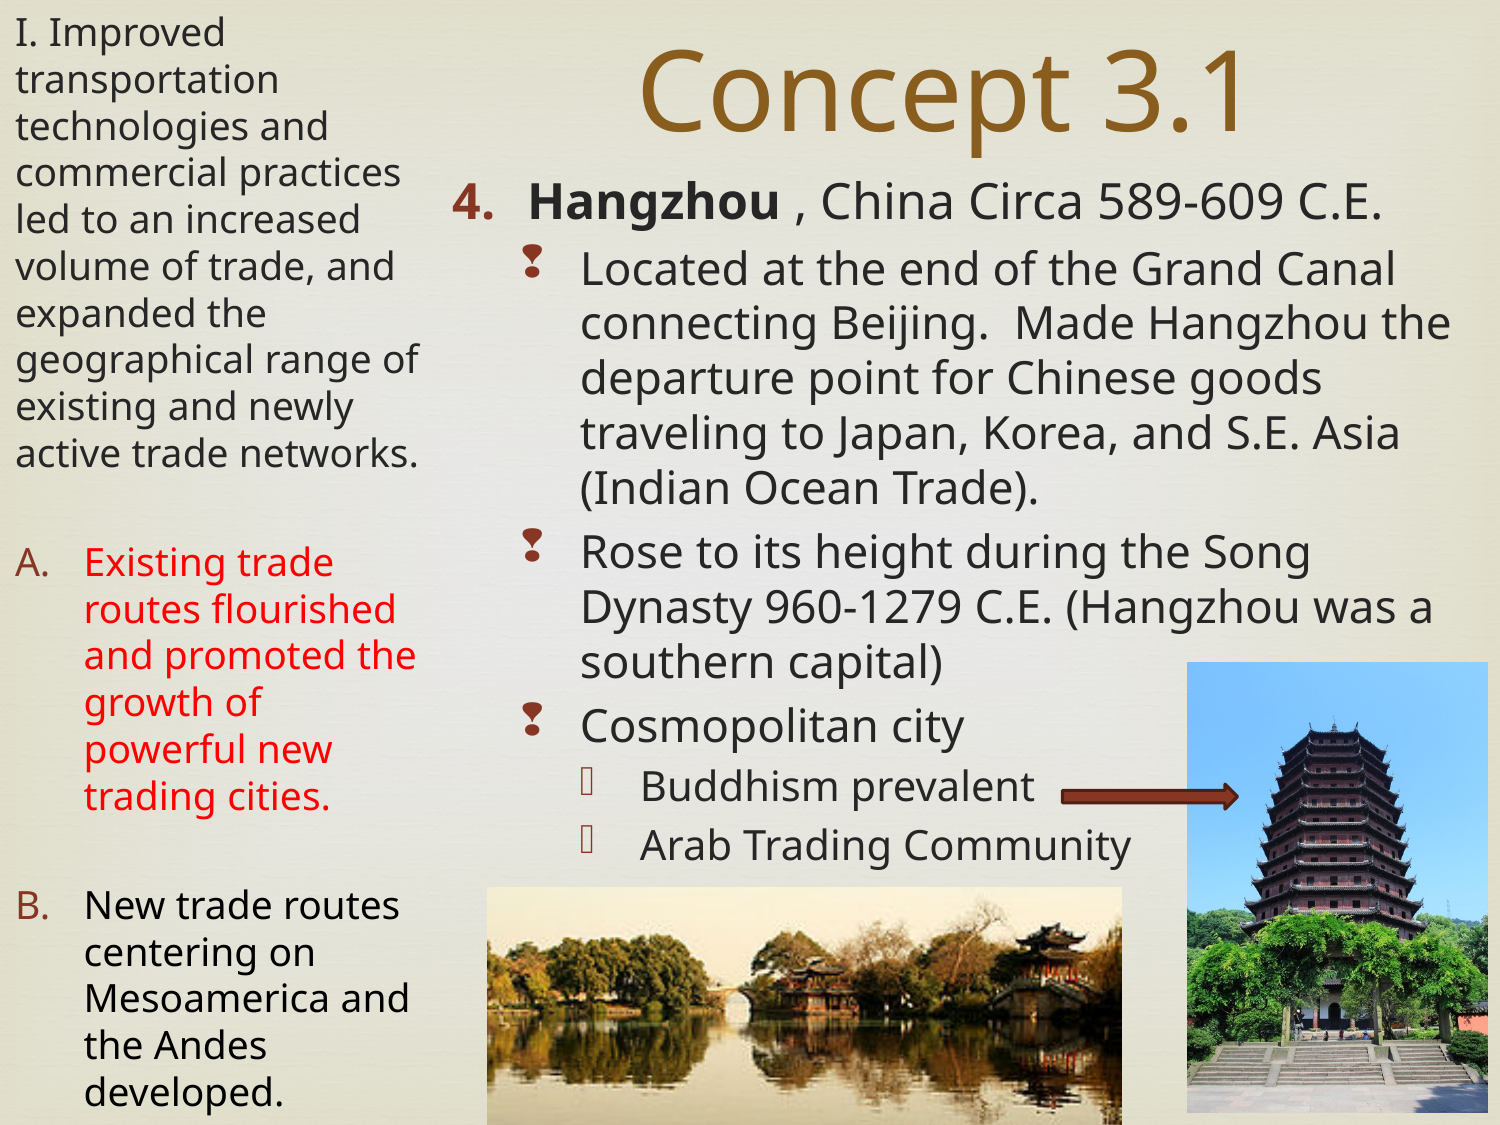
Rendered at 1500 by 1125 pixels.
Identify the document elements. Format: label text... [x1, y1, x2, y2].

title Concept 3.1 [312, 0, 1500, 173]
list I. Improved transportation technologies and commercial practices led to an increased volume of trade, and expanded the geographical range of existing and newly active trade networks. Existing trade routes flourished and promoted the growth of powerful new trading cities. New trade routes centering on Mesoamerica and the Andes developed. [0, 0, 437, 1125]
list Hangzhou , China Circa 589-609 C.E. Located at the end of the Grand Canal connecting Beijing. Made Hangzhou the departure point for Chinese goods traveling to Japan, Korea, and S.E. Asia (Indian Ocean Trade). Rose to its height during the Song Dynasty 960-1279 C.E. (Hangzhou was a southern capital) Cosmopolitan city Buddhism prevalent Arab Trading Community [437, 162, 1500, 1125]
text_box [1060, 788, 1181, 805]
picture [1186, 661, 1488, 1113]
picture [486, 886, 1123, 1125]
